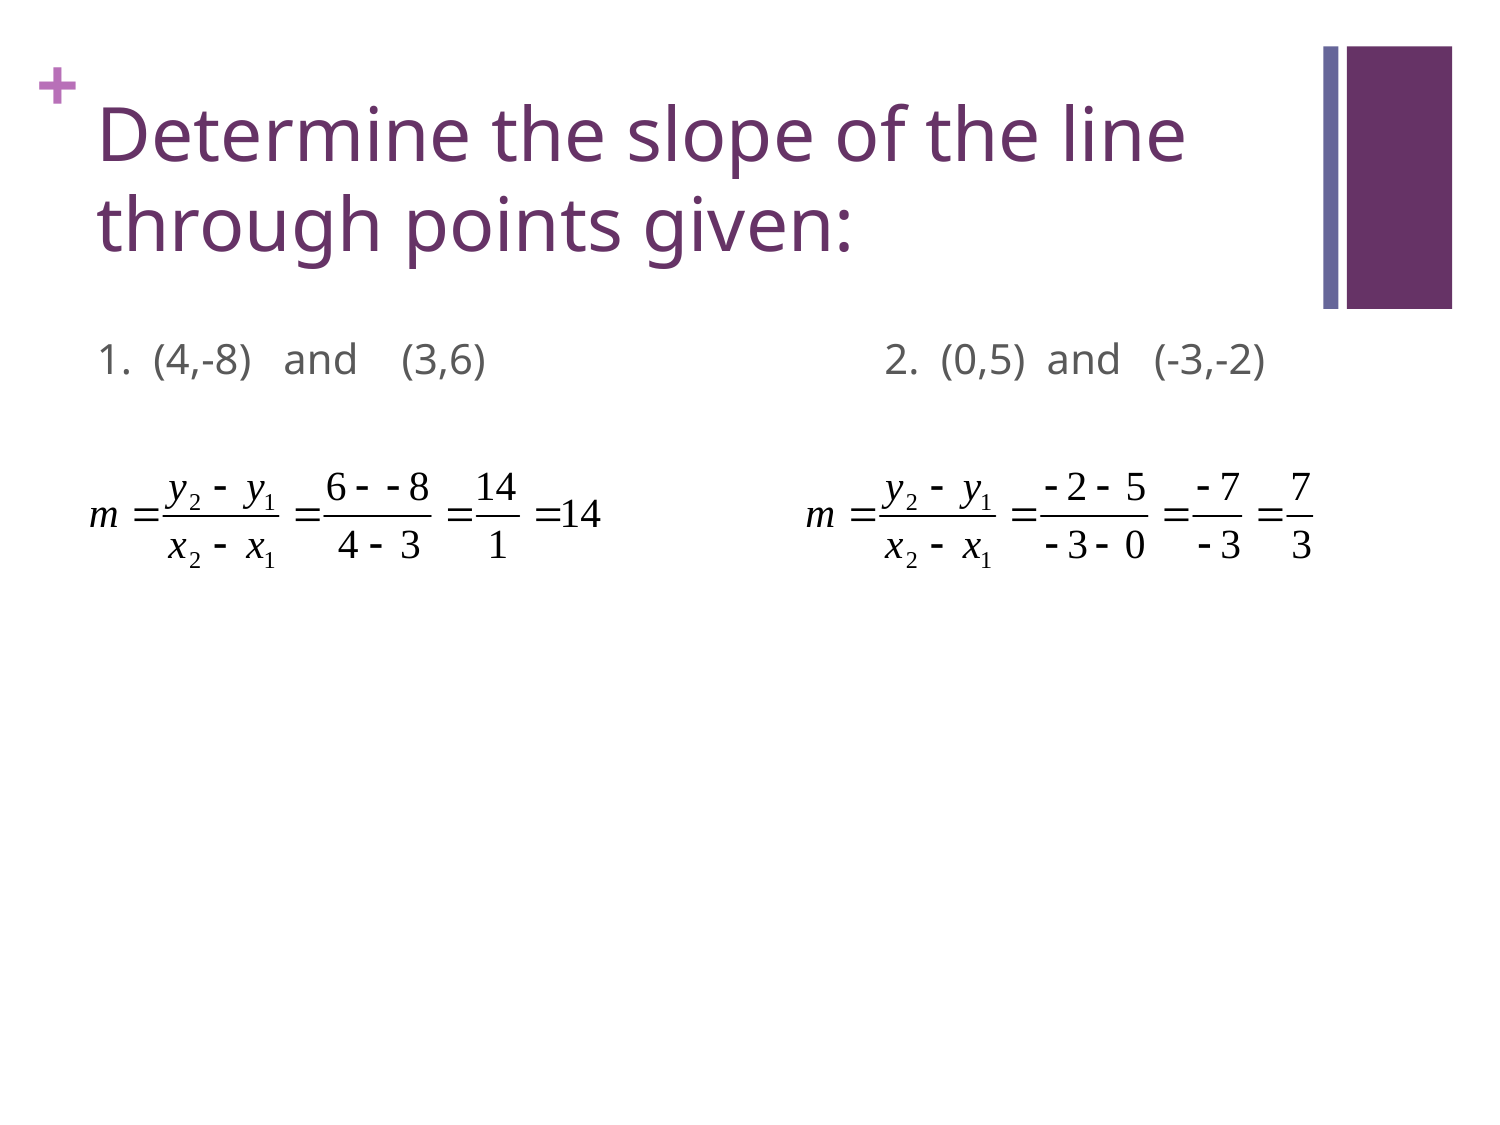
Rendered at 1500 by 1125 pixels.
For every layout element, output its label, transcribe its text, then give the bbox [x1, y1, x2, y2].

list 1. (4,-8) and (3,6) 2. (0,5) and (-3,-2) [81, 324, 1322, 1005]
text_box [81, 465, 609, 574]
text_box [797, 465, 1319, 574]
title Determine the slope of the line through points given: [81, 79, 1322, 263]
